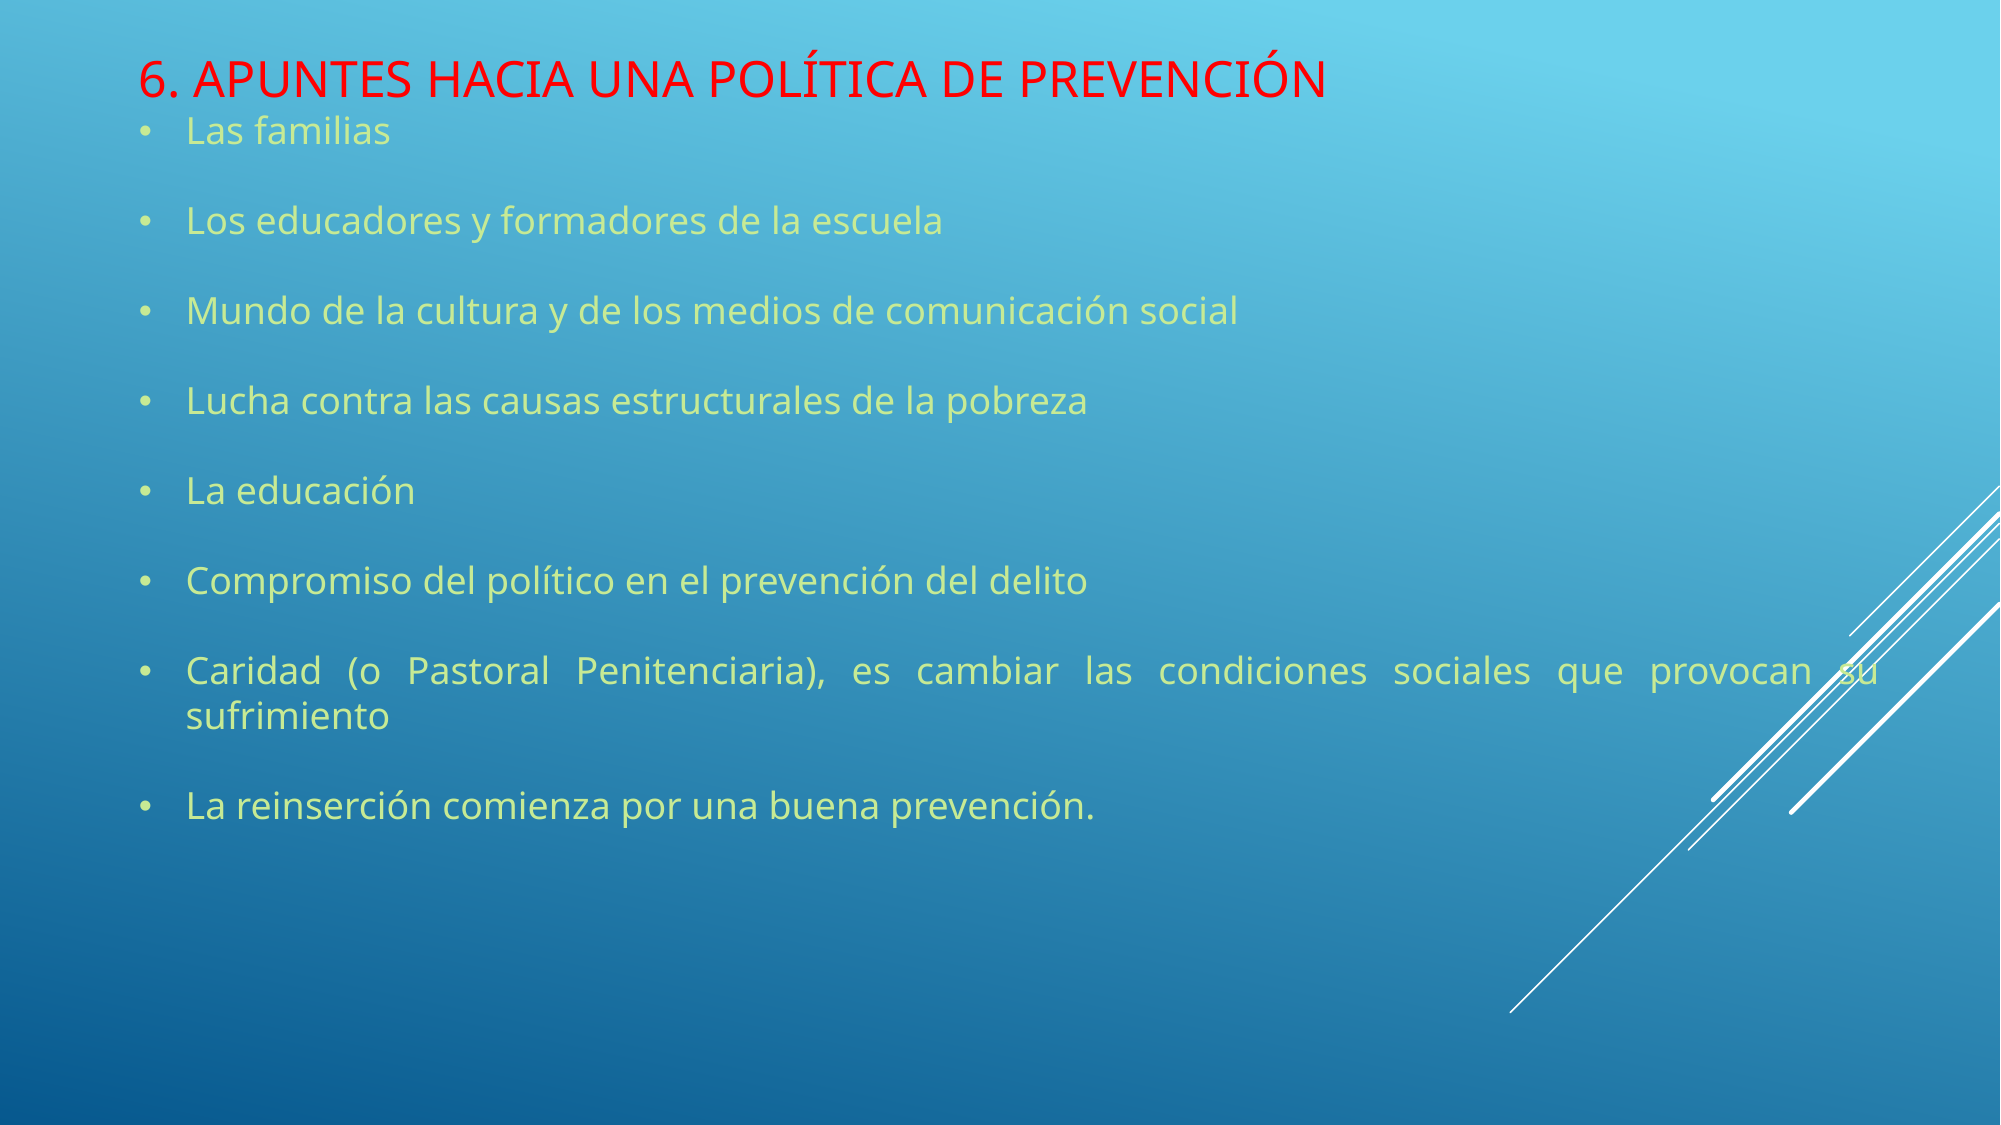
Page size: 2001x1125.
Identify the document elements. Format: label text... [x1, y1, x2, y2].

text_box 6. APUNTES HACIA UNA POLÍTICA DE PREVENCIÓN Las familias Los educadores y formadores de la escuela Mundo de la cultura y de los medios de comunicación social Lucha contra las causas estructurales de la pobreza La educación Compromiso del político en el prevención del delito Caridad (o Pastoral Penitenciaria), es cambiar las condiciones sociales que provocan su sufrimiento La reinserción comienza por una buena prevención. [123, 40, 1896, 1125]
